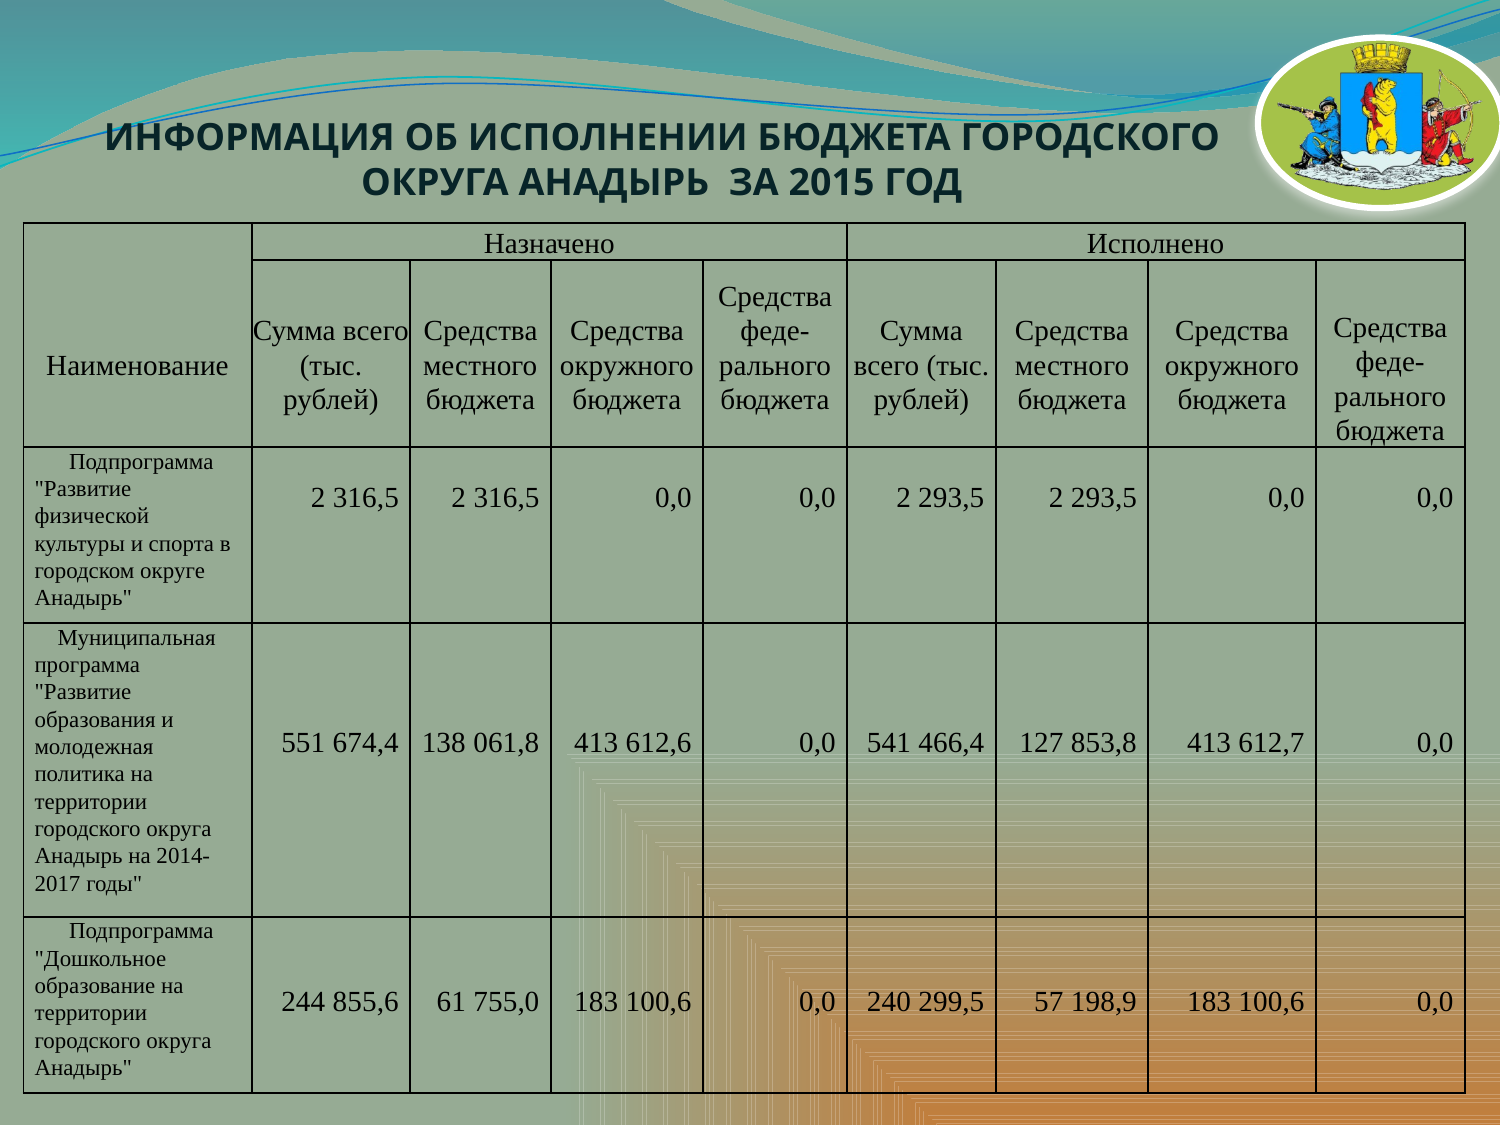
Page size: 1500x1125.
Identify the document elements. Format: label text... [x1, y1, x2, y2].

table_cell Средства окружного бюджета [552, 261, 702, 446]
table_cell Подпрограмма "Дошкольное образование на территории городского округа Анадырь" [24, 918, 251, 1092]
table_cell 0,0 [704, 448, 846, 622]
table_cell Сумма всего (тыс. рублей) [253, 261, 409, 446]
table_cell 2 316,5 [411, 448, 550, 622]
table_header Наименование [24, 224, 251, 446]
table_cell 240 299,5 [848, 918, 995, 1092]
text_box [1330, 204, 1430, 212]
text_box Информация об исполнении бюджета городского округа Анадырь за 2015 год [82, 105, 1243, 222]
table_cell Сумма всего (тыс. рублей) [848, 261, 995, 446]
text_box [1340, 34, 1421, 39]
table_cell 0,0 [704, 624, 846, 916]
table_cell 0,0 [552, 448, 702, 622]
table_cell 2 293,5 [997, 448, 1147, 622]
table_cell 2 293,5 [848, 448, 995, 622]
table_header Назначено [253, 224, 846, 259]
table_cell 413 612,7 [1149, 624, 1315, 916]
table_cell 183 100,6 [552, 918, 702, 1092]
table_cell 244 855,6 [253, 918, 409, 1092]
table_cell 541 466,4 [848, 624, 995, 916]
table_cell Средства местного бюджета [411, 261, 550, 446]
table_cell 2 316,5 [253, 448, 409, 622]
table_cell 61 755,0 [411, 918, 550, 1092]
table_cell 183 100,6 [1149, 918, 1315, 1092]
table_cell 0,0 [1149, 448, 1315, 622]
table_cell 413 612,6 [552, 624, 702, 916]
table_cell 0,0 [1317, 448, 1464, 622]
table_cell 0,0 [1317, 918, 1464, 1092]
table_cell 138 061,8 [411, 624, 550, 916]
table_cell 0,0 [1317, 624, 1464, 916]
table_cell 551 674,4 [253, 624, 409, 916]
text_box [1493, 84, 1500, 162]
table_cell Средства феде-рального бюджета [1317, 261, 1464, 446]
table_cell Средства местного бюджета [997, 261, 1147, 446]
table_cell 127 853,8 [997, 624, 1147, 916]
table_cell Муниципальная программа "Развитие образования и молодежная политика на территории городского округа Анадырь на 2014-2017 годы" [24, 624, 251, 916]
table_cell 0,0 [704, 918, 846, 1092]
table_cell Средства окружного бюджета [1149, 261, 1315, 446]
text_box [1254, 84, 1267, 161]
table_cell 57 198,9 [997, 918, 1147, 1092]
table_cell Средства феде-рального бюджета [704, 261, 846, 446]
table_header Исполнено [848, 224, 1464, 259]
table_cell Подпрограмма "Развитие физической культуры и спорта в городском округе Анадырь" [24, 448, 251, 622]
picture [1275, 41, 1487, 191]
